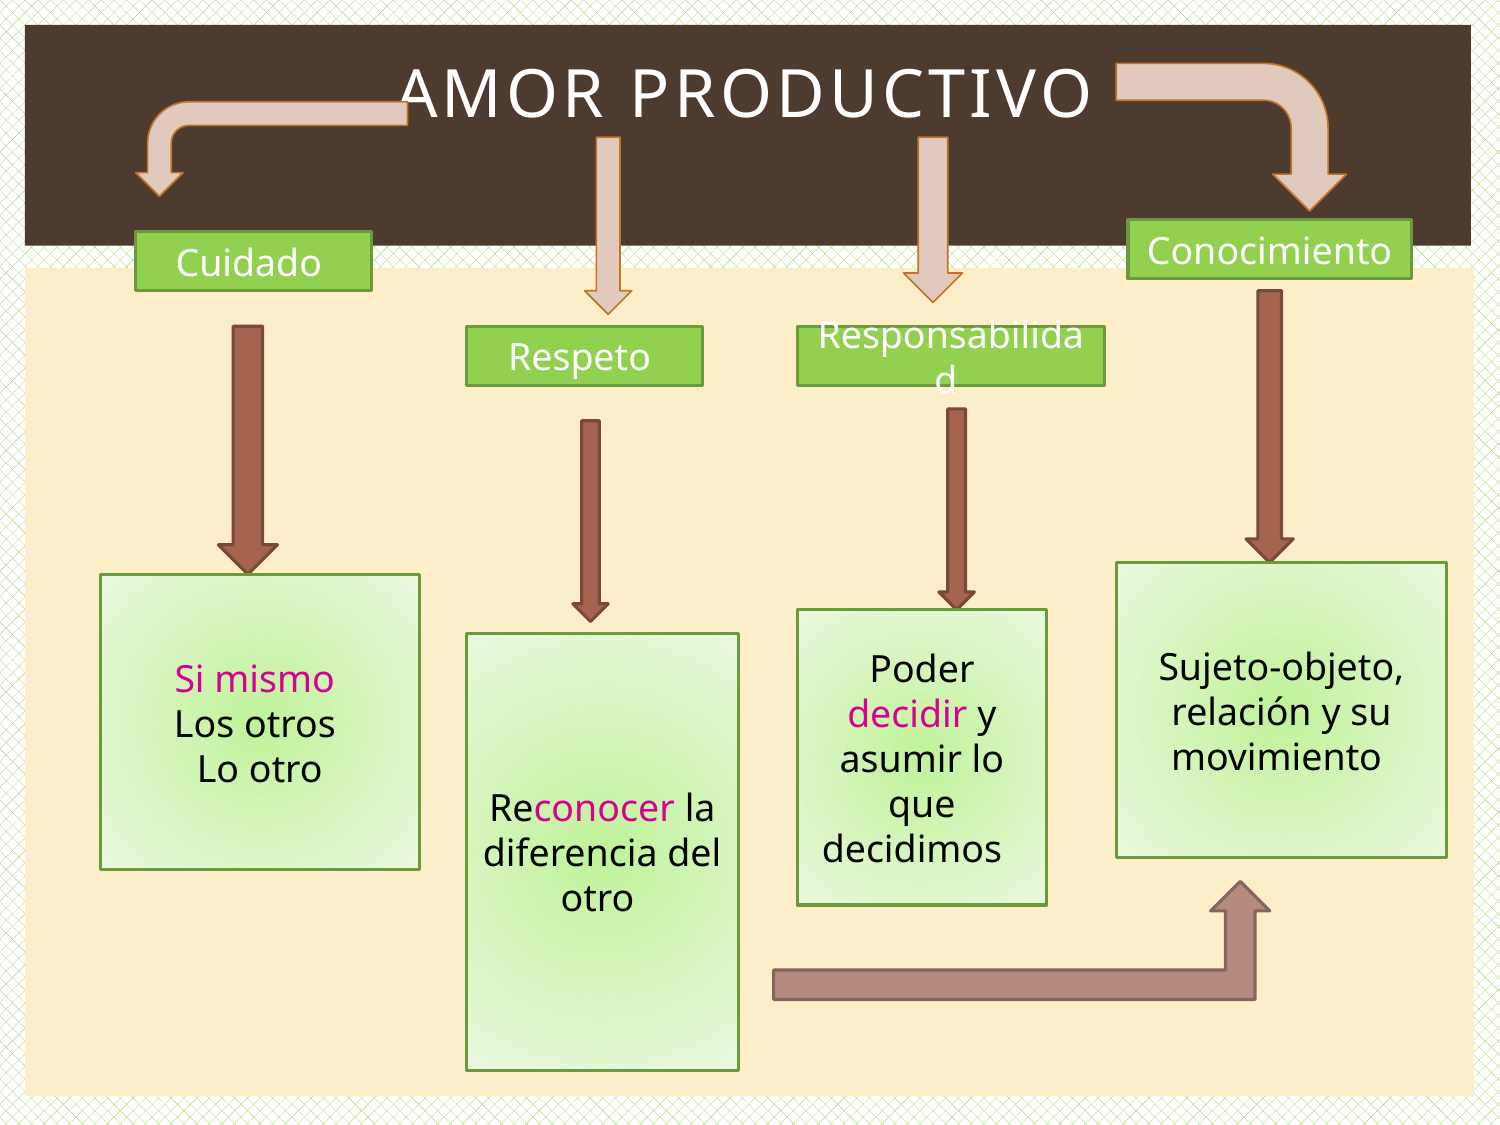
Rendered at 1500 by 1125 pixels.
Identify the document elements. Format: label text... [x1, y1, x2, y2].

text_box [902, 136, 964, 304]
text_box Reconocer la diferencia del otro [465, 632, 740, 1072]
text_box [772, 880, 1272, 1002]
text_box [216, 324, 279, 573]
text_box Cuidado [134, 230, 373, 292]
text_box Sujeto-objeto, relación y su movimiento [1115, 561, 1448, 859]
text_box [1115, 62, 1348, 212]
text_box Respeto [465, 325, 704, 387]
text_box [571, 419, 610, 623]
text_box Responsabilidad [796, 325, 1106, 387]
text_box [937, 407, 976, 608]
text_box Poder decidir y asumir lo que decidimos [796, 608, 1048, 907]
text_box [135, 100, 409, 197]
text_box Si mismo Los otros Lo otro [99, 573, 421, 871]
text_box Conocimiento [1126, 218, 1413, 280]
text_box [1244, 289, 1295, 561]
title Amor productivo [75, 45, 1436, 138]
text_box [583, 136, 633, 315]
